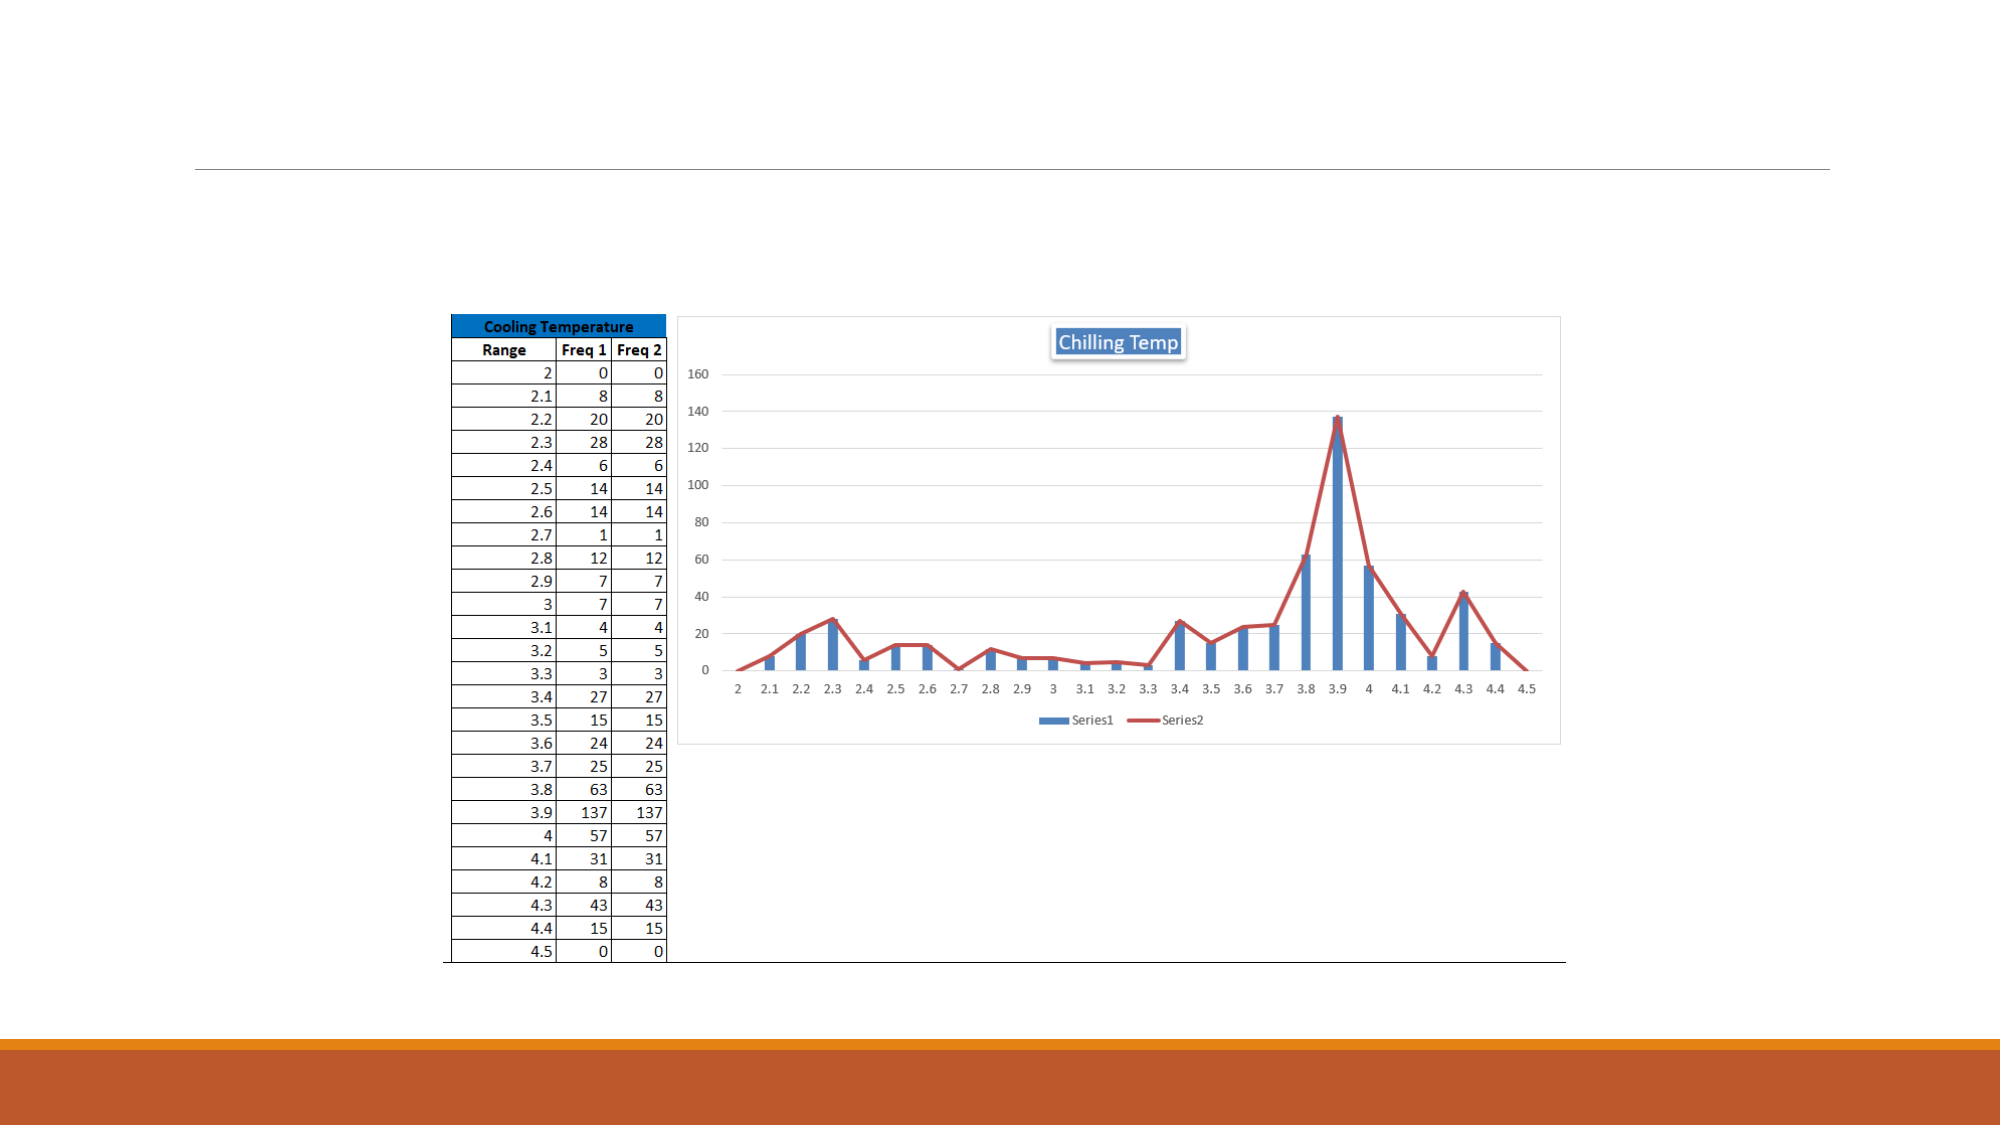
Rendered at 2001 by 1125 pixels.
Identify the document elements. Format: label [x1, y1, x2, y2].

list [443, 302, 1567, 964]
